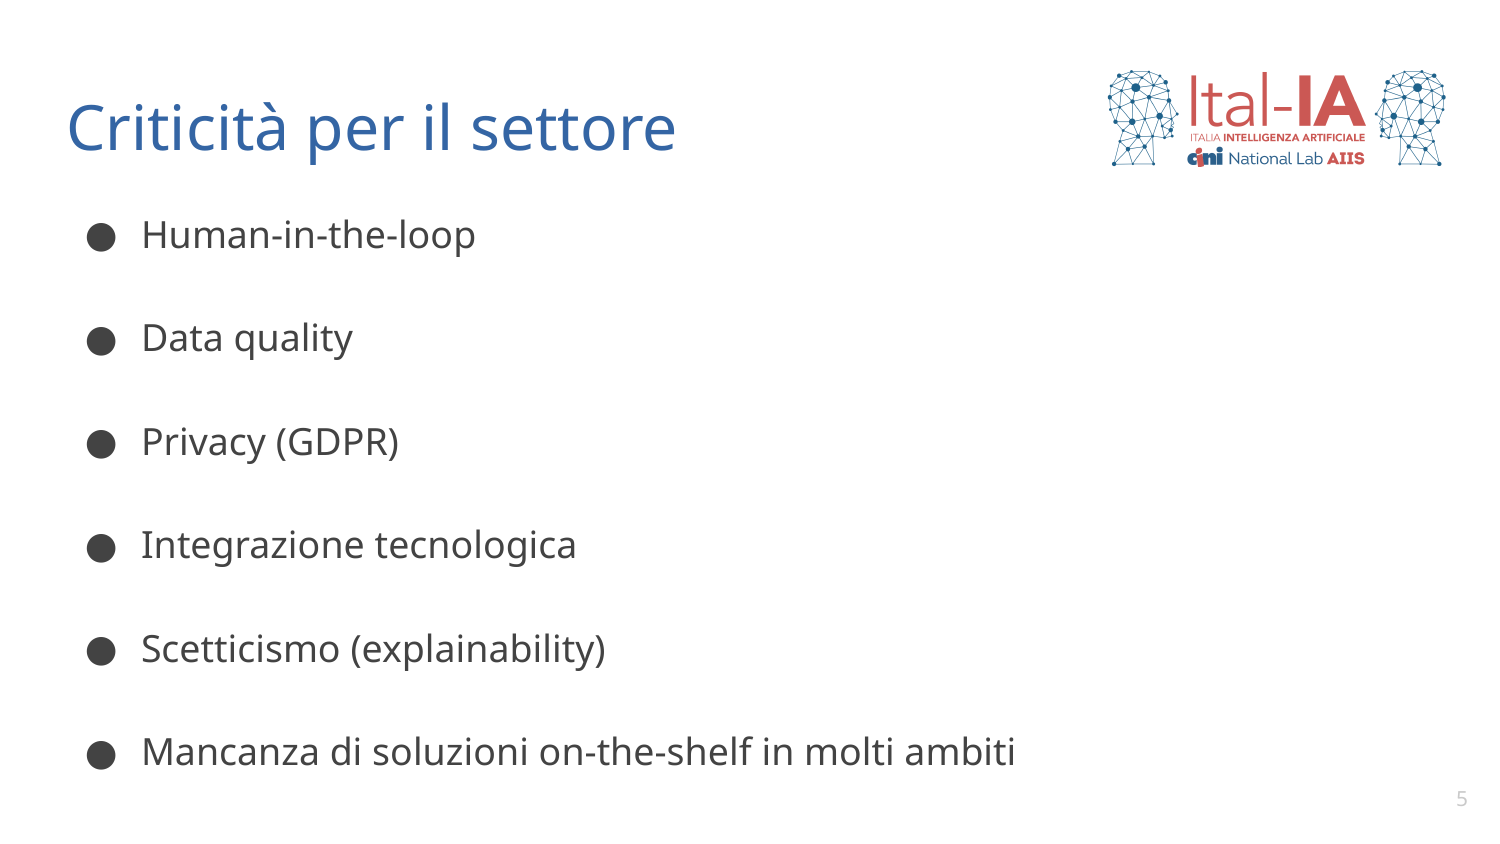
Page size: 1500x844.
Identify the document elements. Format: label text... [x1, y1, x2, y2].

picture [1106, 64, 1449, 72]
title Criticità per il settore [51, 72, 1449, 167]
list Human-in-the-loop Data quality Privacy (GDPR) Integrazione tecnologica Scetticismo (explainability) Mancanza di soluzioni on-the-shelf in molti ambiti [51, 189, 1449, 750]
slide_number 5 [1392, 767, 1483, 833]
